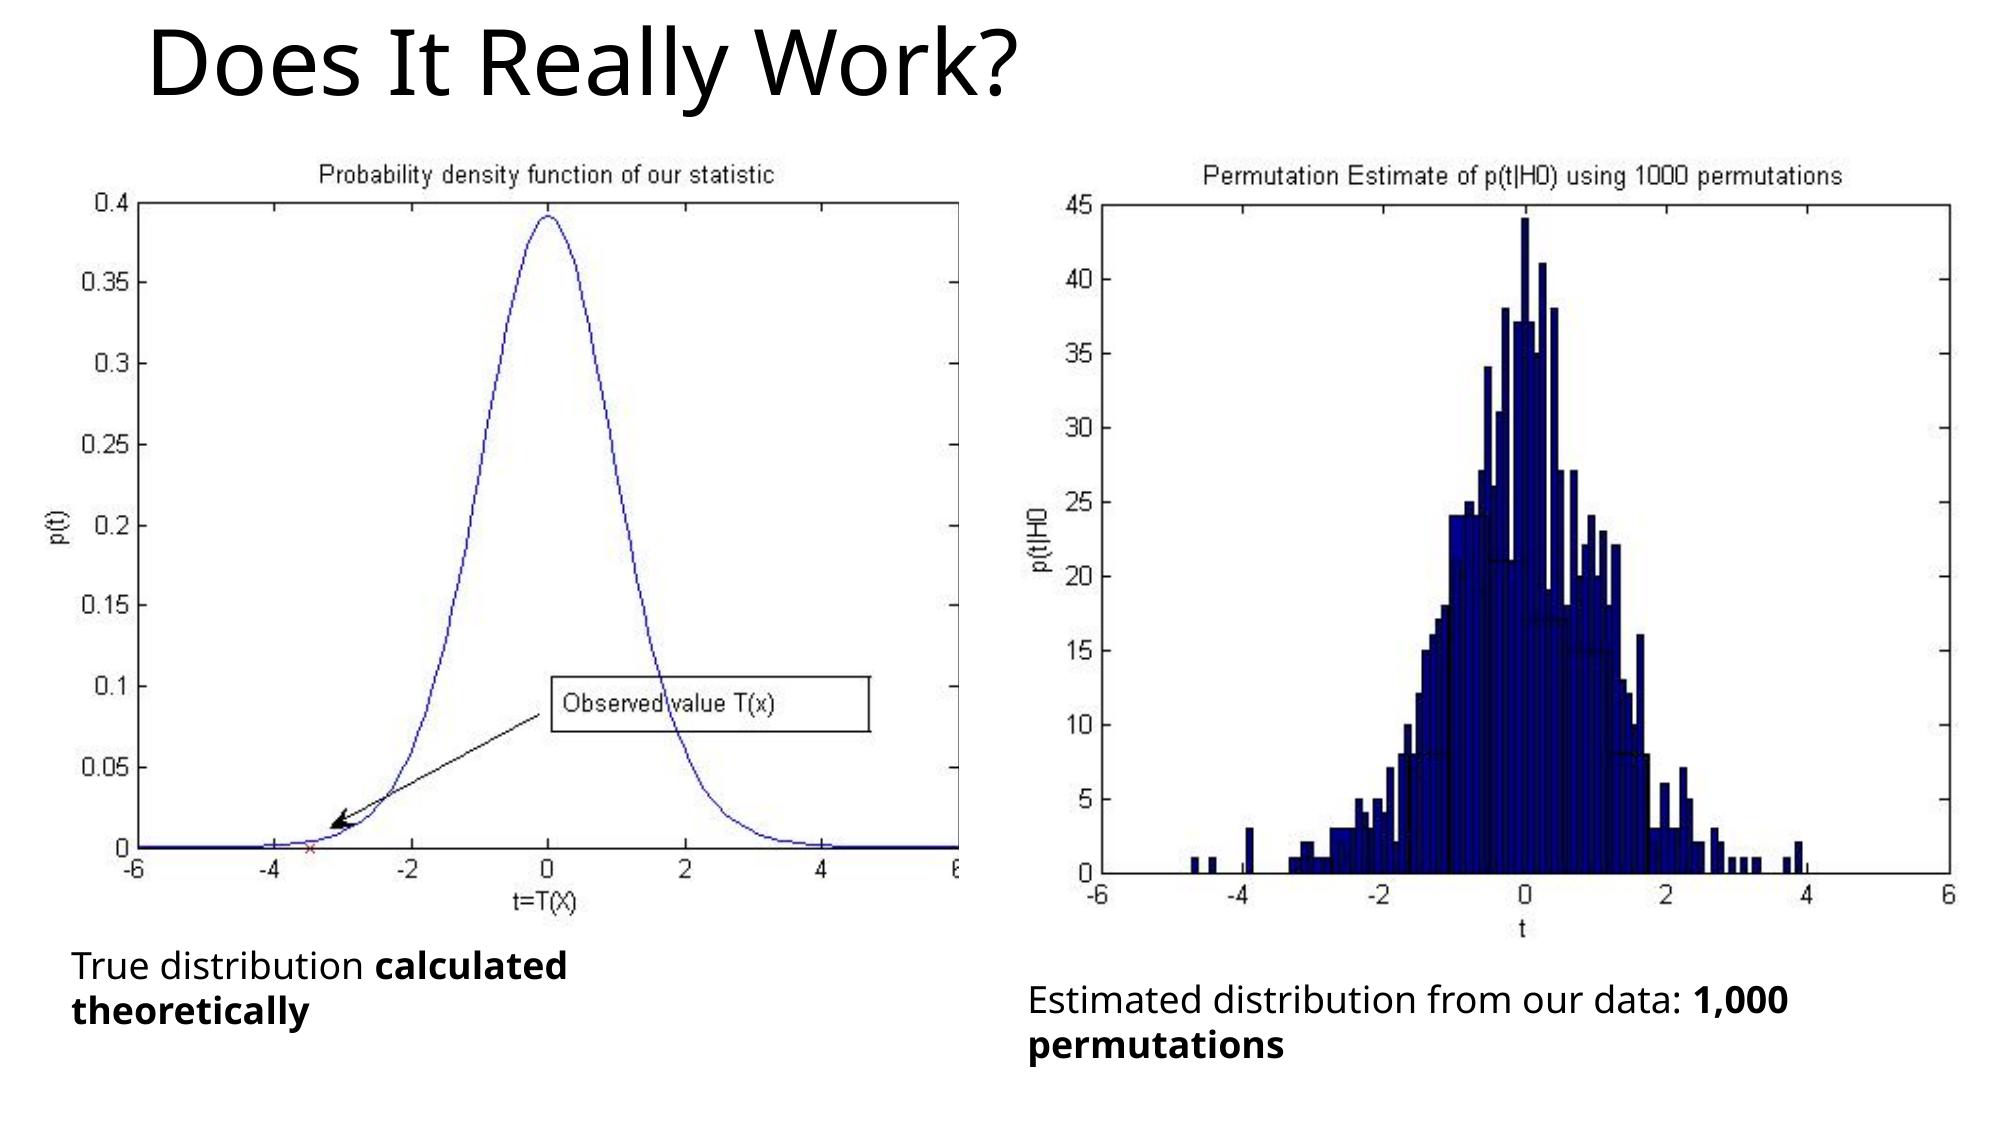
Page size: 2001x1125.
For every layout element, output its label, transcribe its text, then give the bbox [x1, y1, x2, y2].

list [959, 142, 2000, 963]
title Does It Really Work? [130, 0, 1856, 133]
text_box True distribution calculated theoretically [56, 935, 632, 1040]
picture [0, 142, 959, 935]
text_box Estimated distribution from our data: 1,000 permutations [1012, 968, 2000, 1074]
